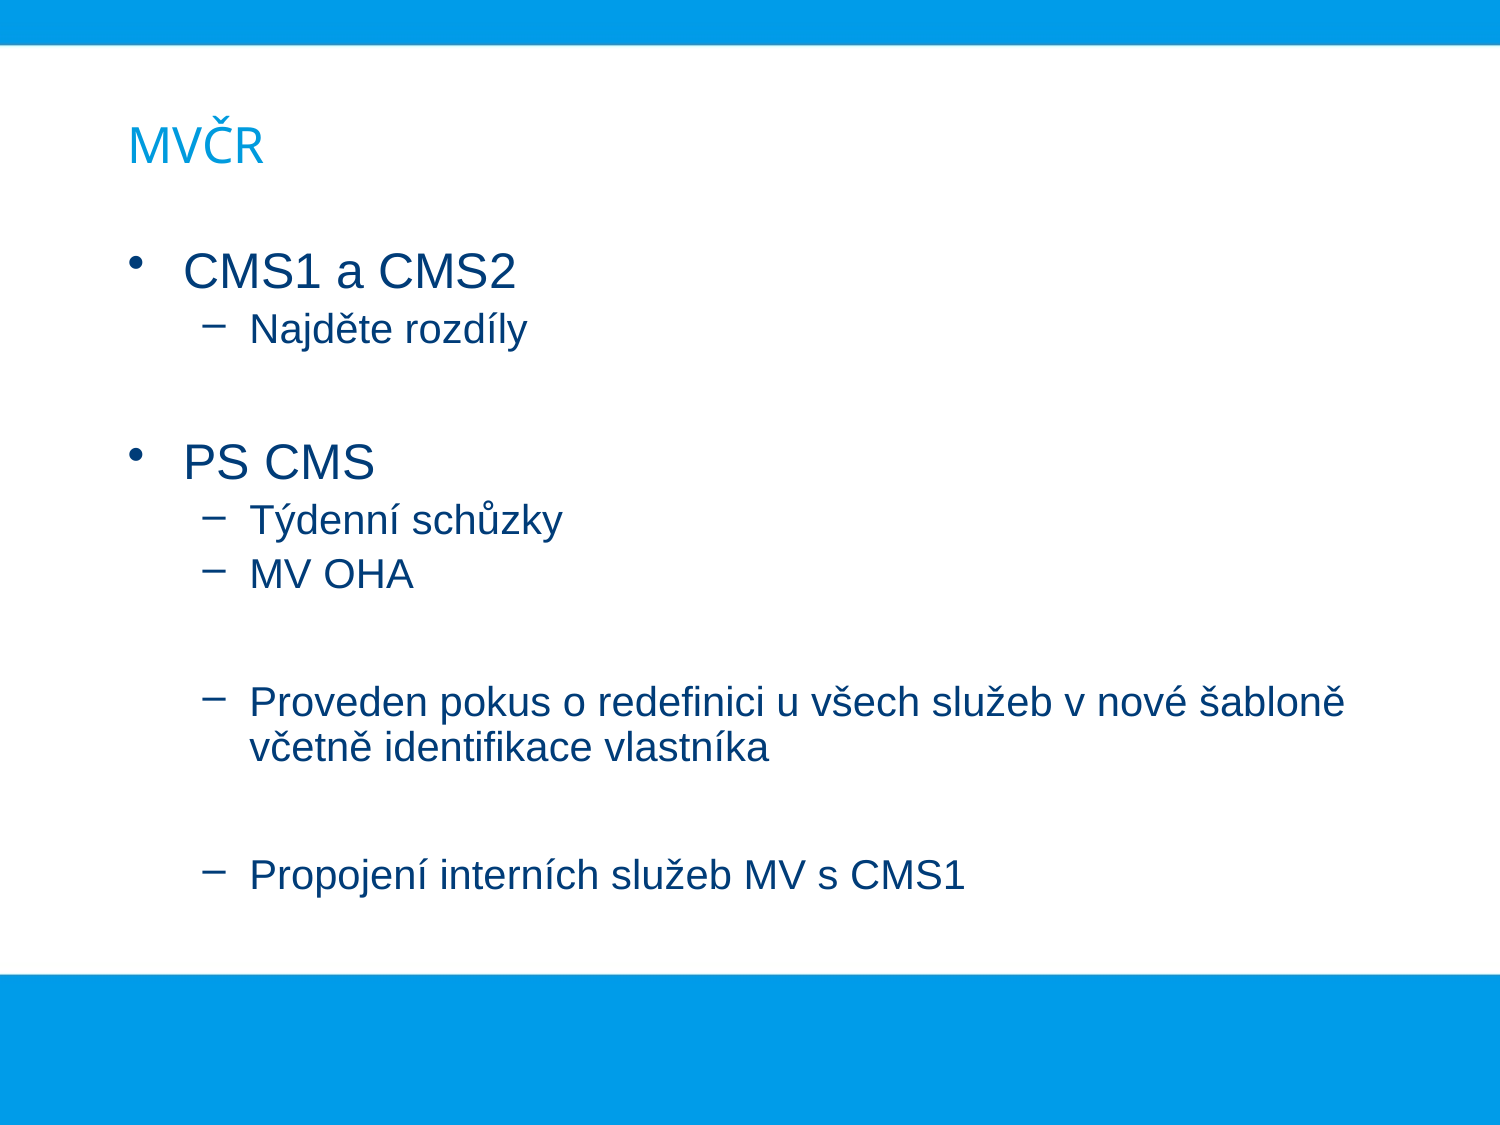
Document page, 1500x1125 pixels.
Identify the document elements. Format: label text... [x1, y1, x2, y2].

list CMS1 a CMS2 Najděte rozdíly PS CMS Týdenní schůzky MV OHA Proveden pokus o redefinici u všech služeb v nové šabloně včetně identifikace vlastníka Propojení interních služeb MV s CMS1 [112, 237, 1388, 963]
title MVČR [112, 75, 1388, 213]
picture [0, 44, 1500, 975]
